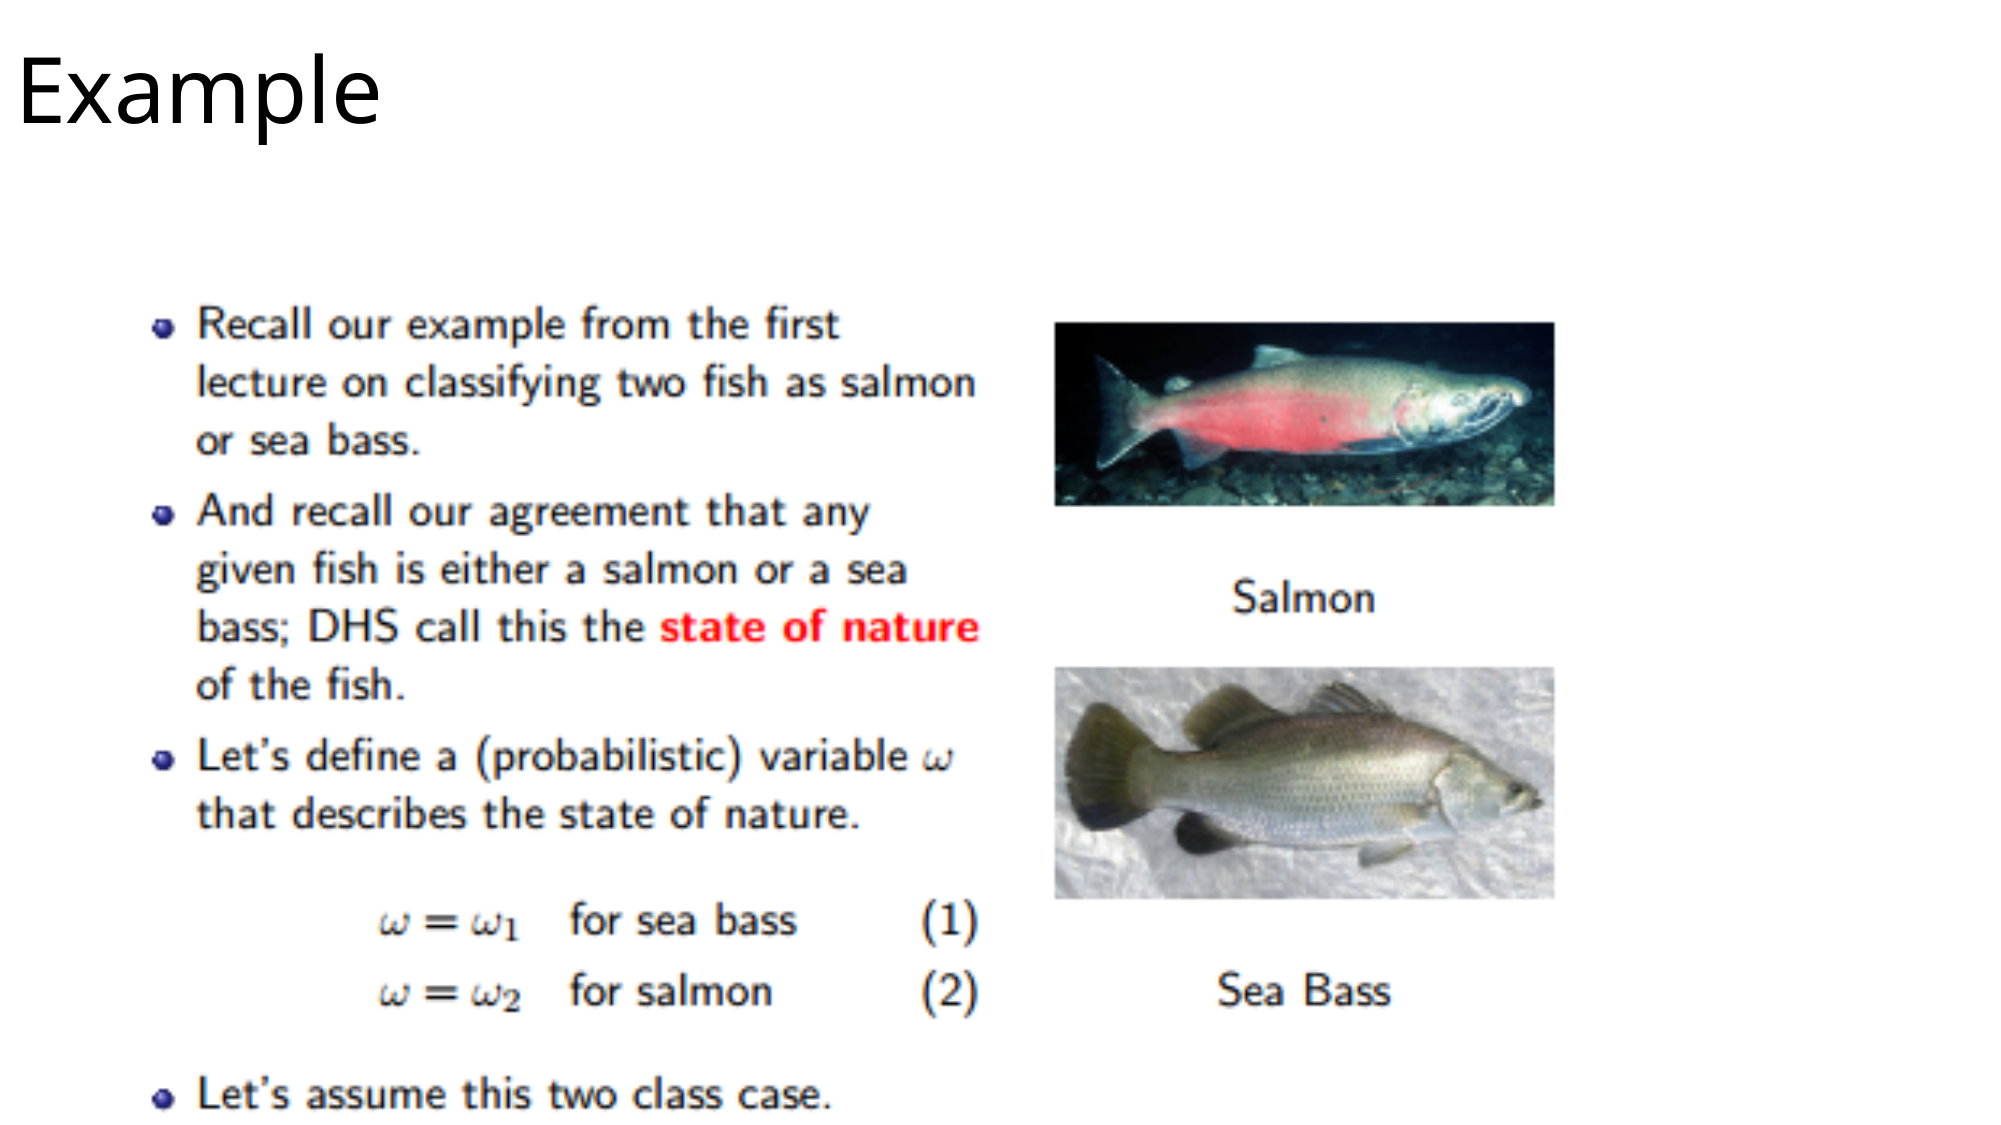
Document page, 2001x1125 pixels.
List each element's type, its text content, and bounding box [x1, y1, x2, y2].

title Example [0, 0, 1700, 188]
picture [92, 213, 1591, 1116]
